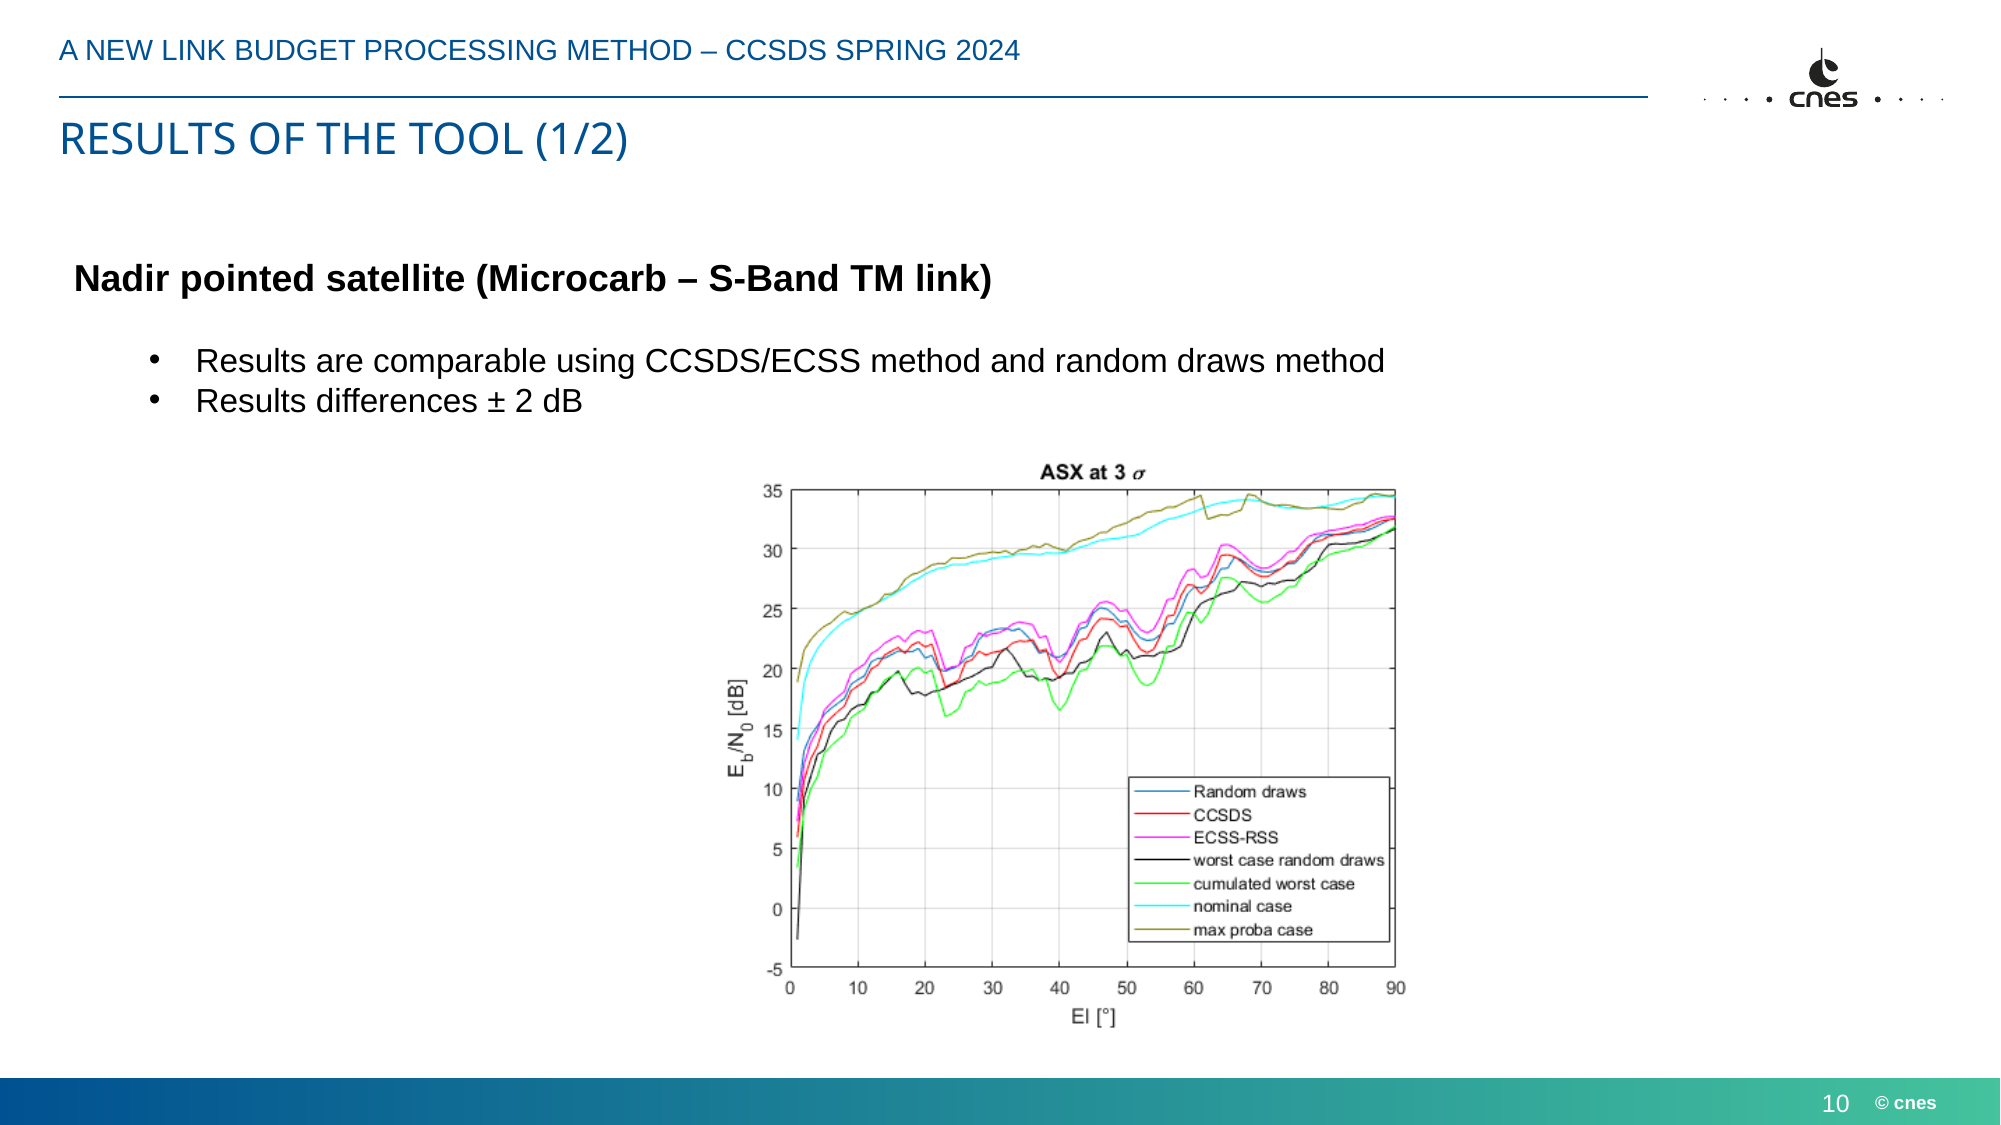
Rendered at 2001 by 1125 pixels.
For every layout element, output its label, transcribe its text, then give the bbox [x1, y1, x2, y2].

title RESULTS OF THE TOOL (1/2) [59, 116, 1941, 165]
picture [689, 446, 1470, 1032]
text_box Nadir pointed satellite (Microcarb – S-Band TM link) Results are comparable using CCSDS/ECSS method and random draws method Results differences ± 2 dB [58, 246, 1886, 427]
slide_number 10 [1810, 1087, 1850, 1118]
list A NEW LINK BUDGET PROCESSING METHOD – CCSDS spring 2024 [59, 26, 1470, 72]
picture [338, 1078, 344, 1125]
